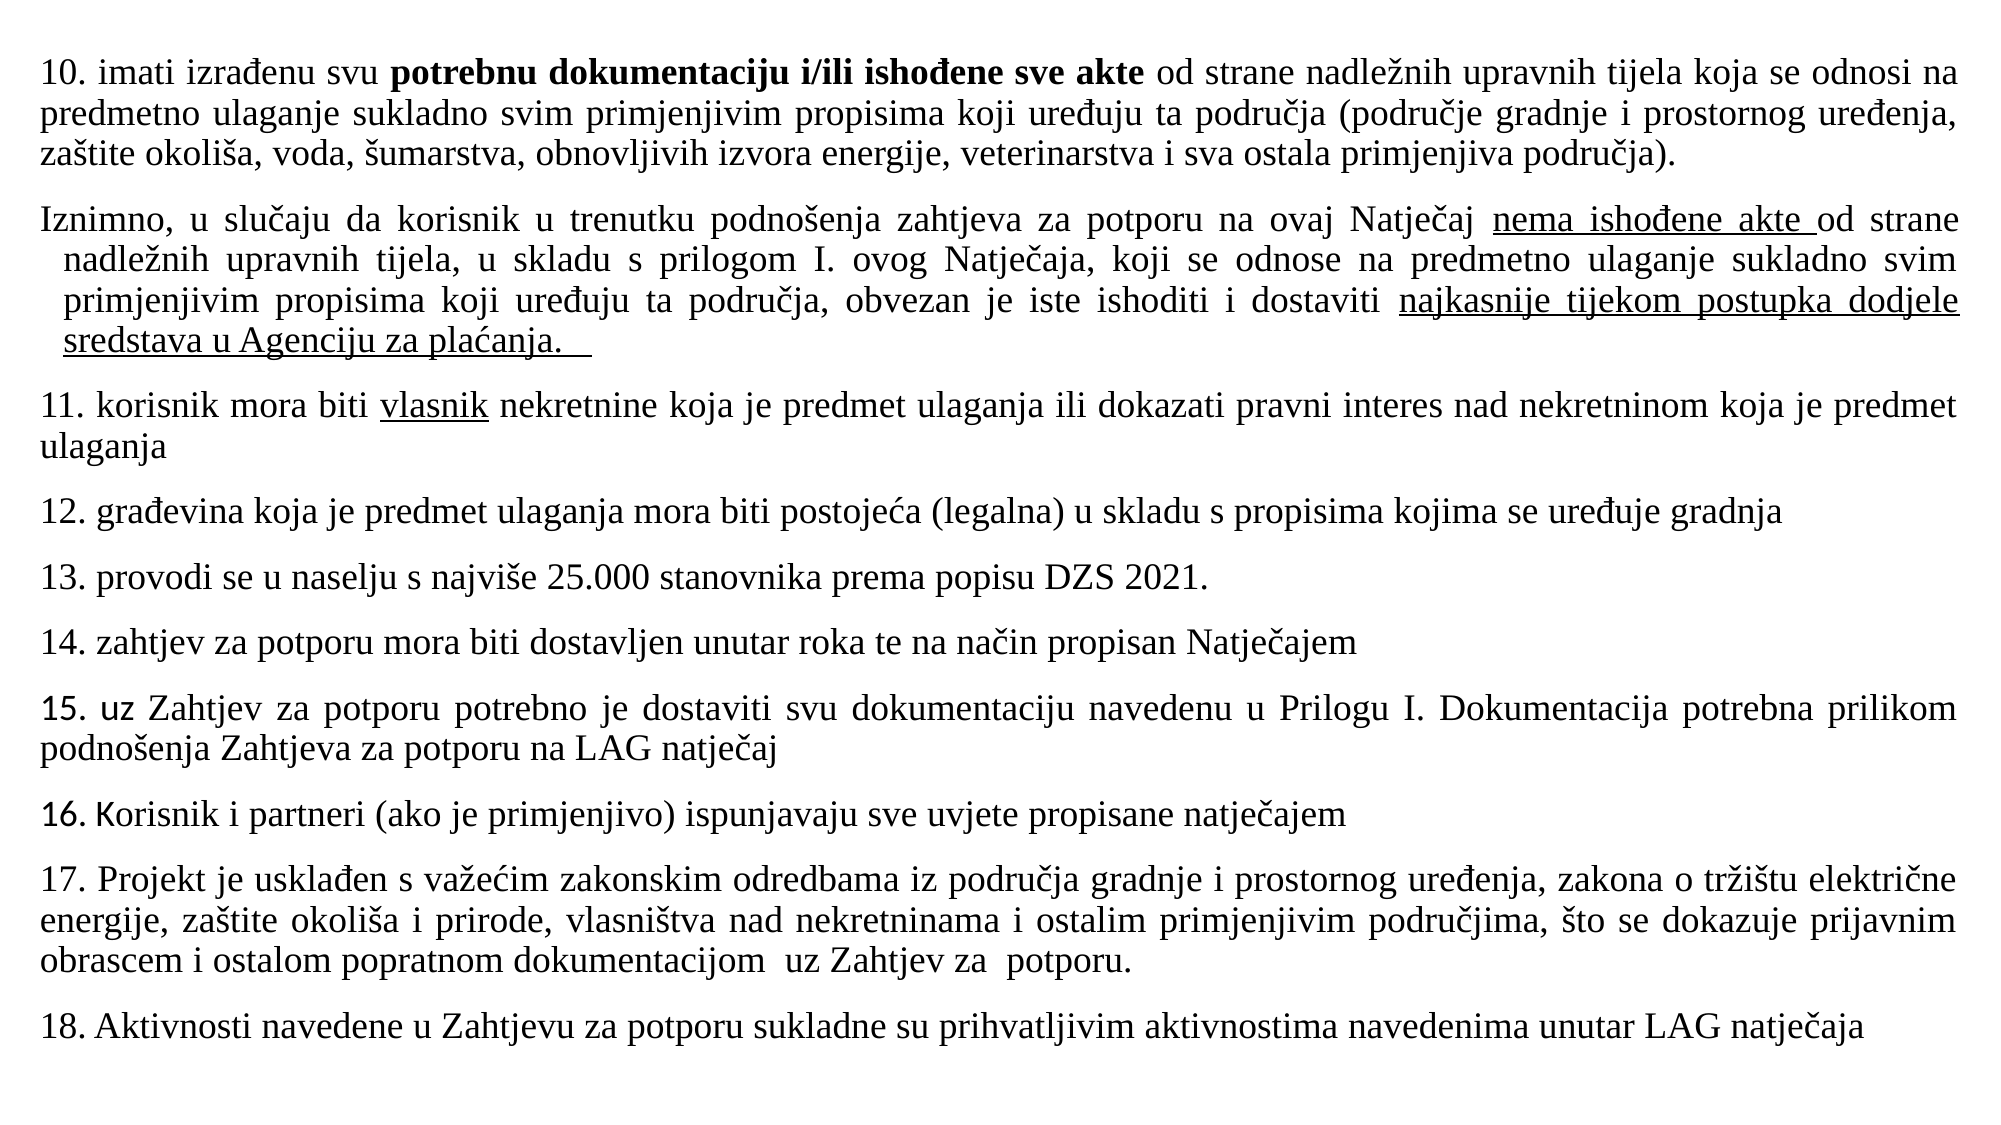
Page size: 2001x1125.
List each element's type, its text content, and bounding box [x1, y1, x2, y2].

list 10. imati izrađenu svu potrebnu dokumentaciju i/ili ishođene sve akte od strane nadležnih upravnih tijela koja se odnosi na predmetno ulaganje sukladno svim primjenjivim propisima koji uređuju ta područja (područje gradnje i prostornog uređenja, zaštite okoliša, voda, šumarstva, obnovljivih izvora energije, veterinarstva i sva ostala primjenjiva područja). Iznimno, u slučaju da korisnik u trenutku podnošenja zahtjeva za potporu na ovaj Natječaj nema ishođene akte od strane nadležnih upravnih tijela, u skladu s prilogom I. ovog Natječaja, koji se odnose na predmetno ulaganje sukladno svim primjenjivim propisima koji uređuju ta područja, obvezan je iste ishoditi i dostaviti najkasnije tijekom postupka dodjele sredstava u Agenciju za plaćanja. 11. korisnik mora biti vlasnik nekretnine koja je predmet ulaganja ili dokazati pravni interes nad nekretninom koja je predmet ulaganja 12. građevina koja je predmet ulaganja mora biti postojeća (legalna) u skladu s propisima kojima se uređuje gradnja 13. provodi se u naselju s najviše 25.000 stanovnika prema popisu DZS 2021. 14. zahtjev za potporu mora biti dostavljen unutar roka te na način propisan Natječajem 15. uz Zahtjev za potporu potrebno je dostaviti svu dokumentaciju navedenu u Prilogu I. Dokumentacija potrebna prilikom podnošenja Zahtjeva za potporu na LAG natječaj 16. Korisnik i partneri (ako je primjenjivo) ispunjavaju sve uvjete propisane natječajem 17. Projekt je usklađen s važećim zakonskim odredbama iz područja gradnje i prostornog uređenja, zakona o tržištu električne energije, zaštite okoliša i prirode, vlasništva nad nekretninama i ostalim primjenjivim područjima, što se dokazuje prijavnim obrascem i ostalom popratnom dokumentacijom uz Zahtjev za potporu. 18. Aktivnosti navedene u Zahtjevu za potporu sukladne su prihvatljivim aktivnostima navedenima unutar LAG natječaja [24, 44, 1975, 1106]
